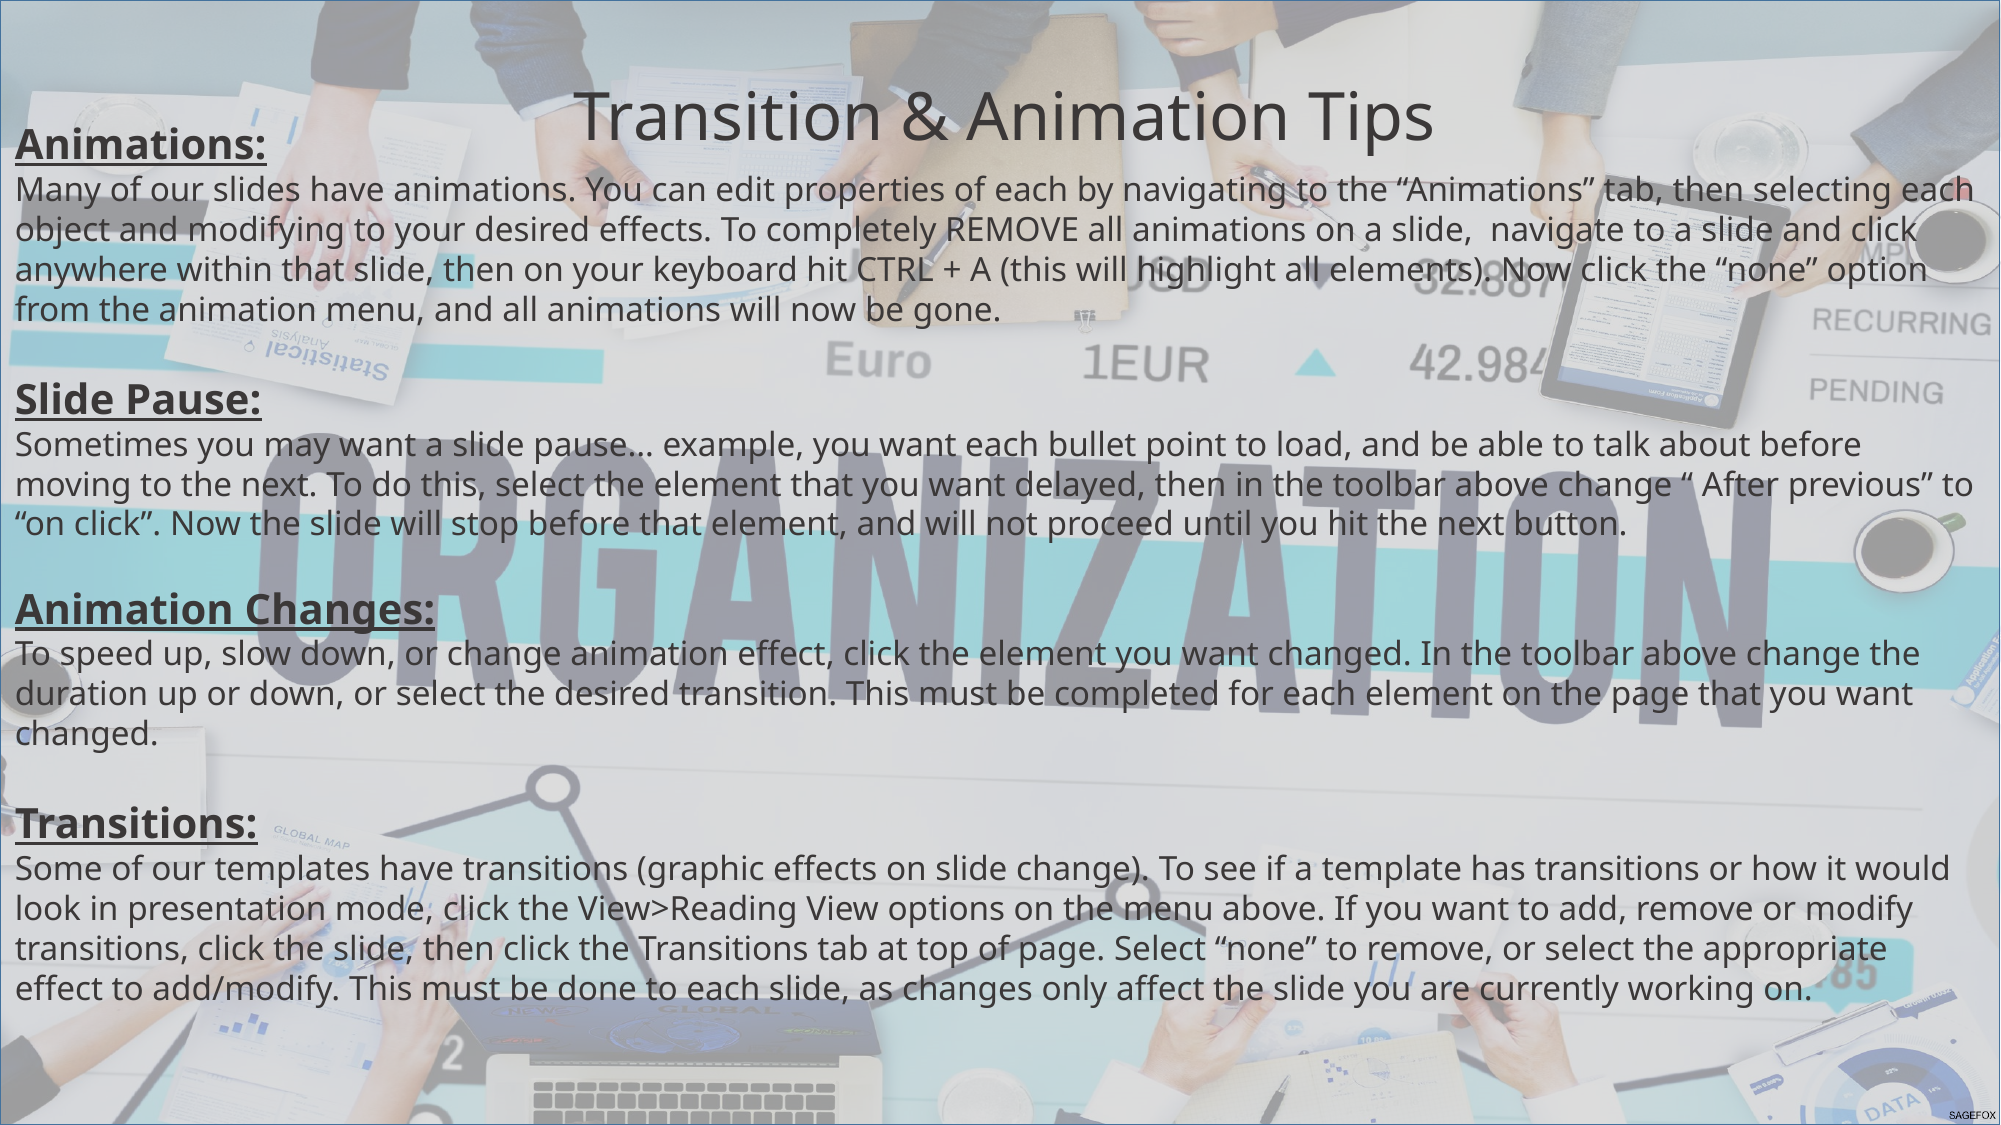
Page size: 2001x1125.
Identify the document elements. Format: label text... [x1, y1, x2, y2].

title Transition & Animation Tips [477, 59, 1532, 177]
text_box Animations: Many of our slides have animations. You can edit properties of each by navigating to the “Animations” tab, then selecting each object and modifying to your desired effects. To completely REMOVE all animations on a slide, navigate to a slide and click anywhere within that slide, then on your keyboard hit CTRL + A (this will highlight all elements). Now click the “none” option from the animation menu, and all animations will now be gone. Slide Pause: Sometimes you may want a slide pause… example, you want each bullet point to load, and be able to talk about before moving to the next. To do this, select the element that you want delayed, then in the toolbar above change “ After previous” to “on click”. Now the slide will stop before that element, and will not proceed until you hit the next button. Animation Changes: To speed up, slow down, or change animation effect, click the element you want changed. In the toolbar above change the duration up or down, or select the desired transition. This must be completed for each element on the page that you want changed. Transitions: Some of our templates have transitions (graphic effects on slide change). To see if a template has transitions or how it would look in presentation mode, click the View>Reading View options on the menu above. If you want to add, remove or modify transitions, click the slide, then click the Transitions tab at top of page. Select “none” to remove, or select the appropriate effect to add/modify. This must be done to each slide, as changes only affect the slide you are currently working on. [0, 0, 2000, 1125]
